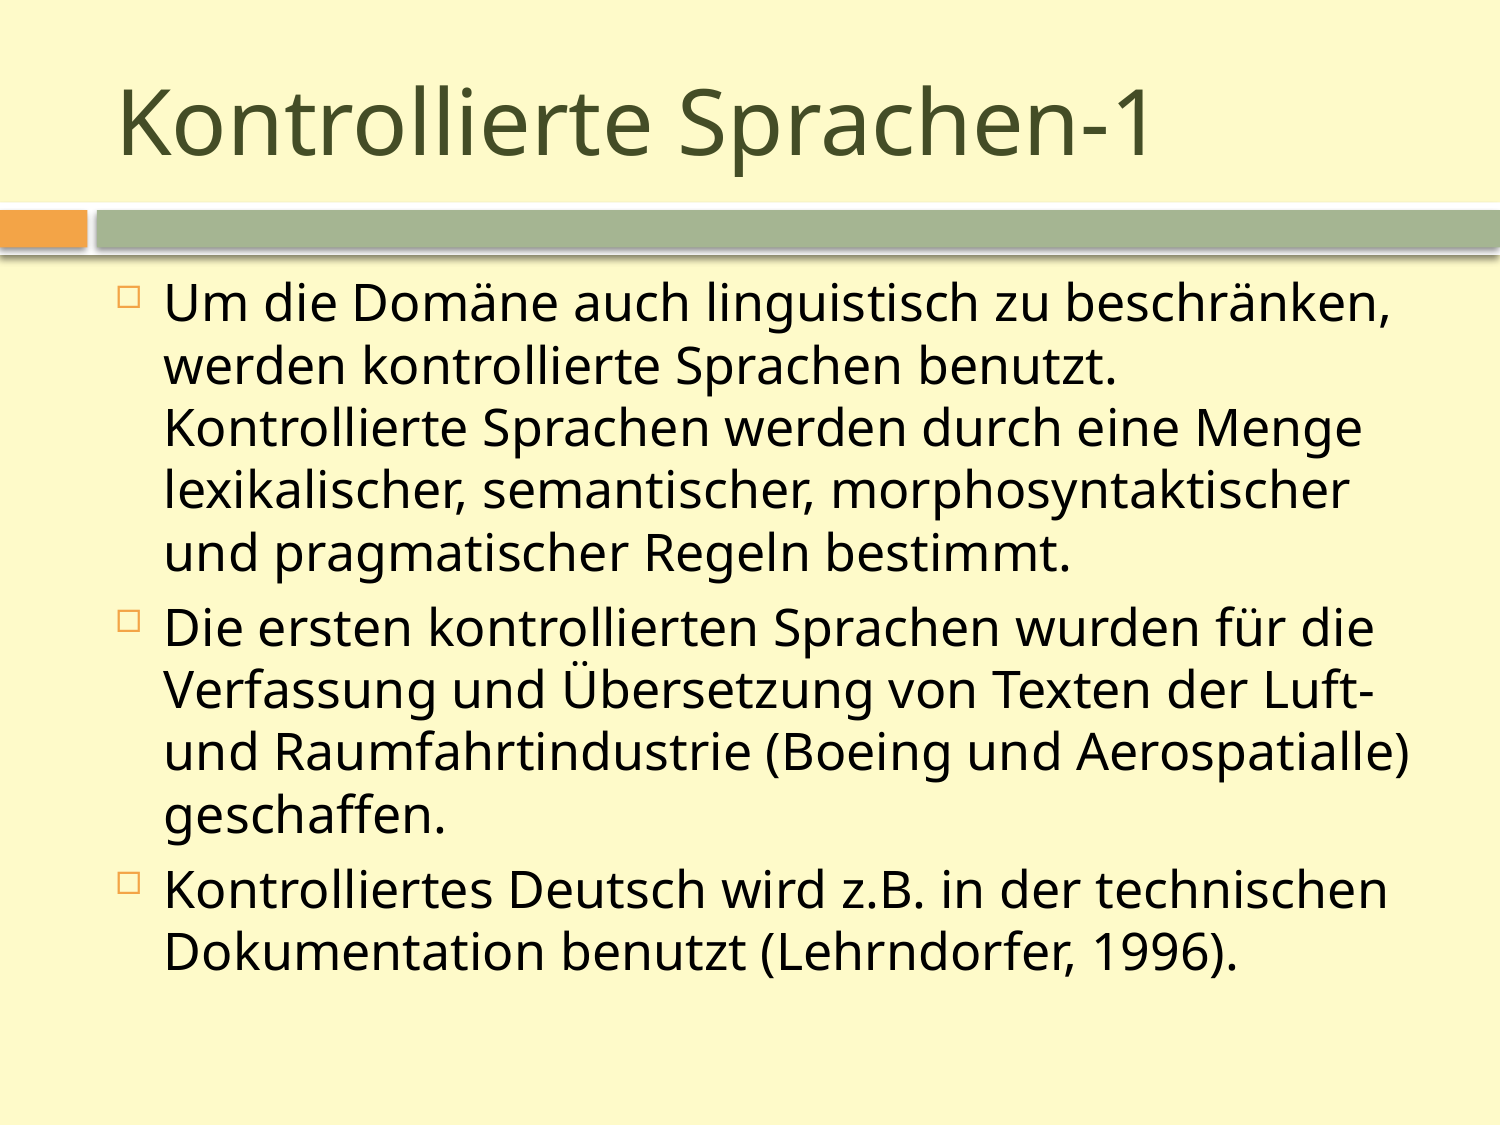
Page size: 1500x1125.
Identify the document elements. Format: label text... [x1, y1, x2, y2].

title Kontrollierte Sprachen-1 [100, 37, 1438, 200]
list Um die Domäne auch linguistisch zu beschränken, werden kontrollierte Sprachen benutzt. Kontrollierte Sprachen werden durch eine Menge lexikalischer, semantischer, morphosyntaktischer und pragmatischer Regeln bestimmt. Die ersten kontrollierten Sprachen wurden für die Verfassung und Übersetzung von Texten der Luft- und Raumfahrtindustrie (Boeing und Aerospatialle) geschaffen. Kontrolliertes Deutsch wird z.B. in der technischen Dokumentation benutzt (Lehrndorfer, 1996). [100, 262, 1438, 1000]
